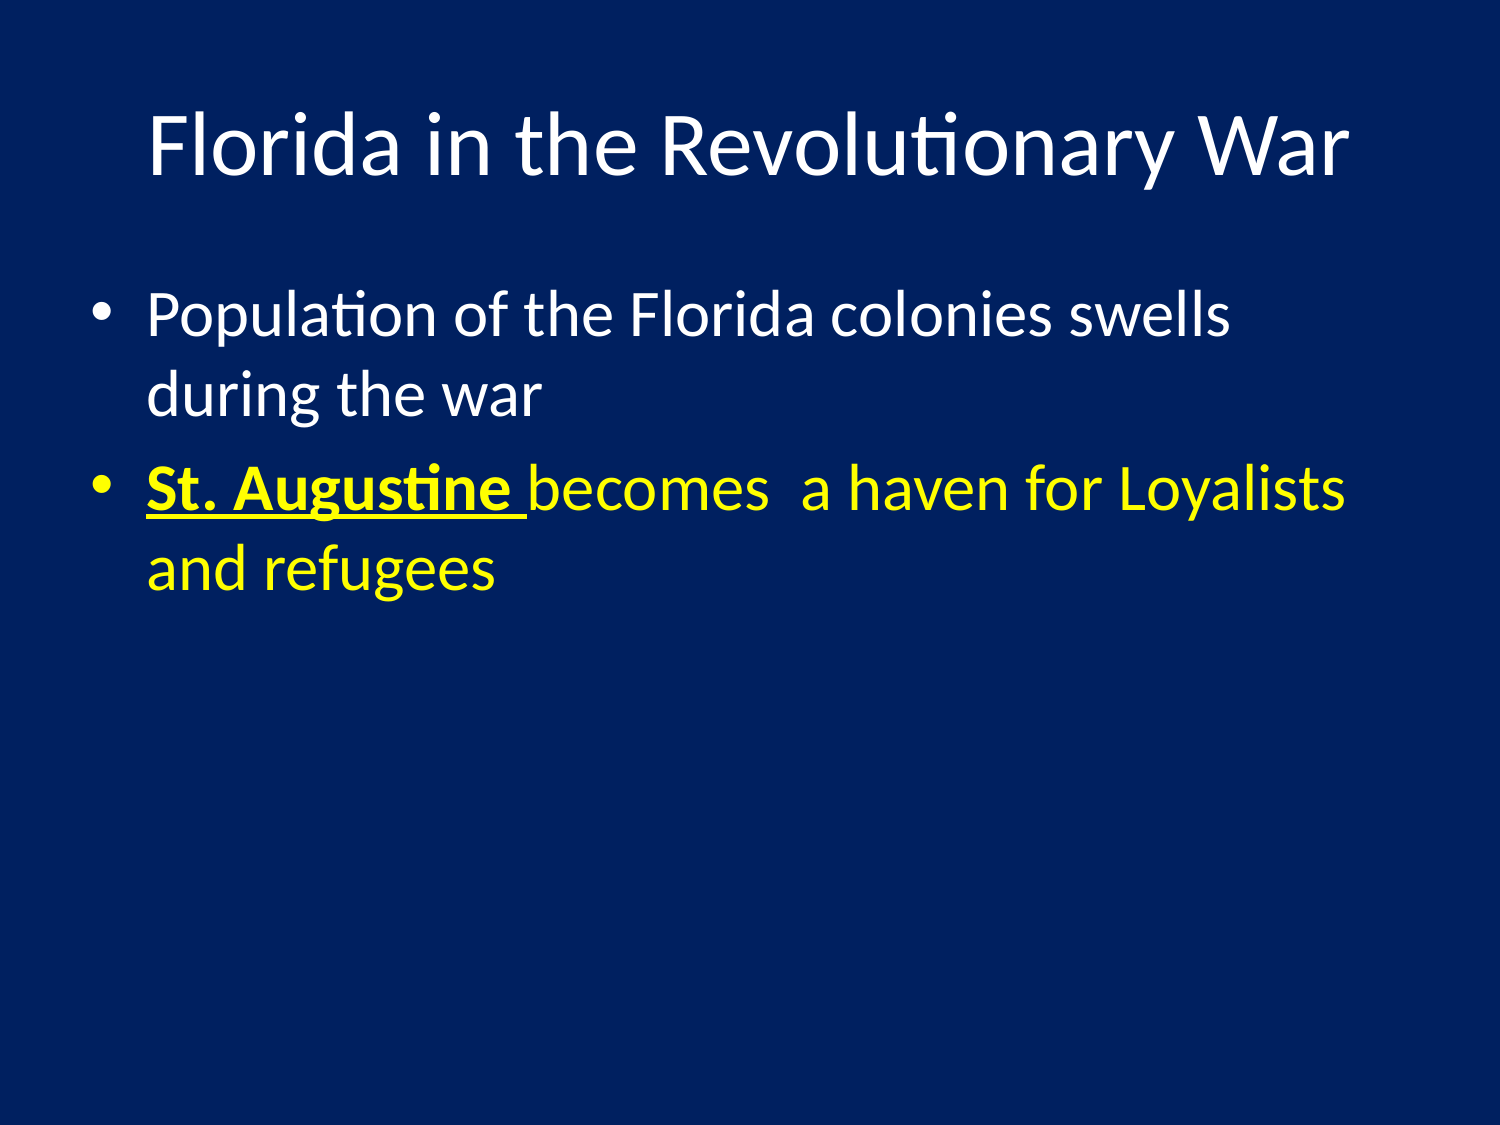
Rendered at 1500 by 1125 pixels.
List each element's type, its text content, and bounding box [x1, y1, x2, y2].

list Population of the Florida colonies swells during the war St. Augustine becomes a haven for Loyalists and refugees [75, 262, 1425, 1005]
title Florida in the Revolutionary War [75, 45, 1425, 233]
